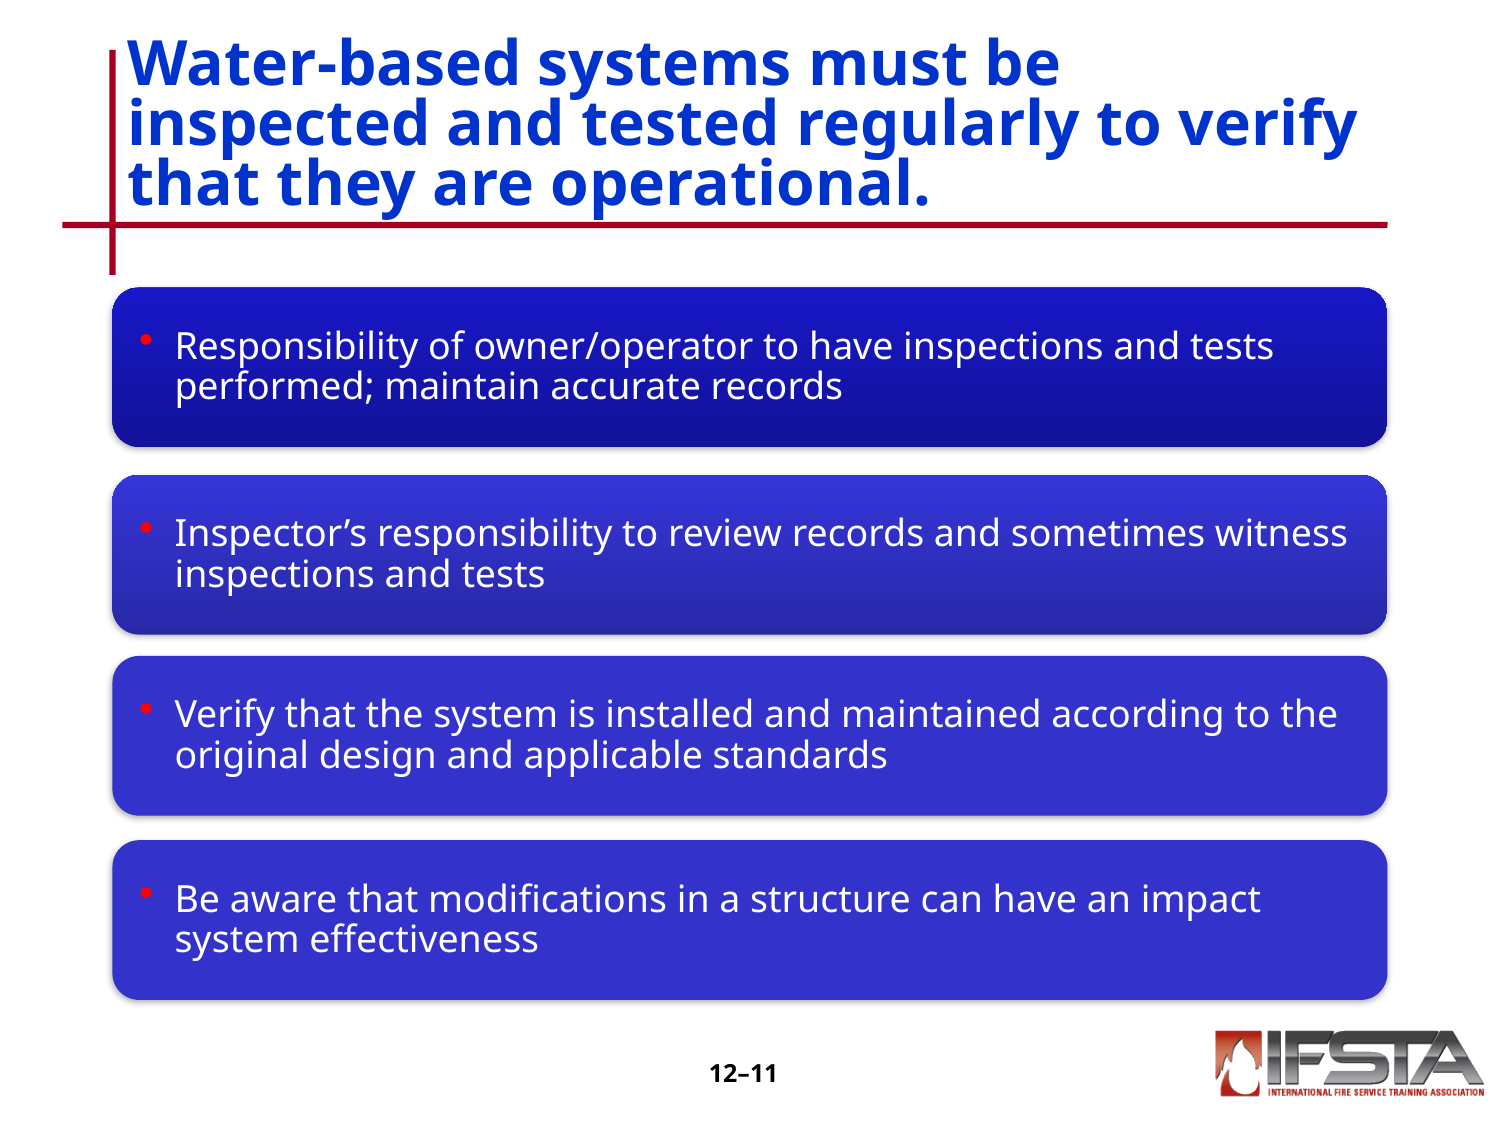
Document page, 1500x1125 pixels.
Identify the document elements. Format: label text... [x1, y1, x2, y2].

slide_number 12–10 [587, 1050, 900, 1125]
picture [1215, 1030, 1485, 1099]
title Water-based systems must be inspected and tested regularly to verify that they are operational. [112, 30, 1388, 181]
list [112, 287, 1388, 1001]
